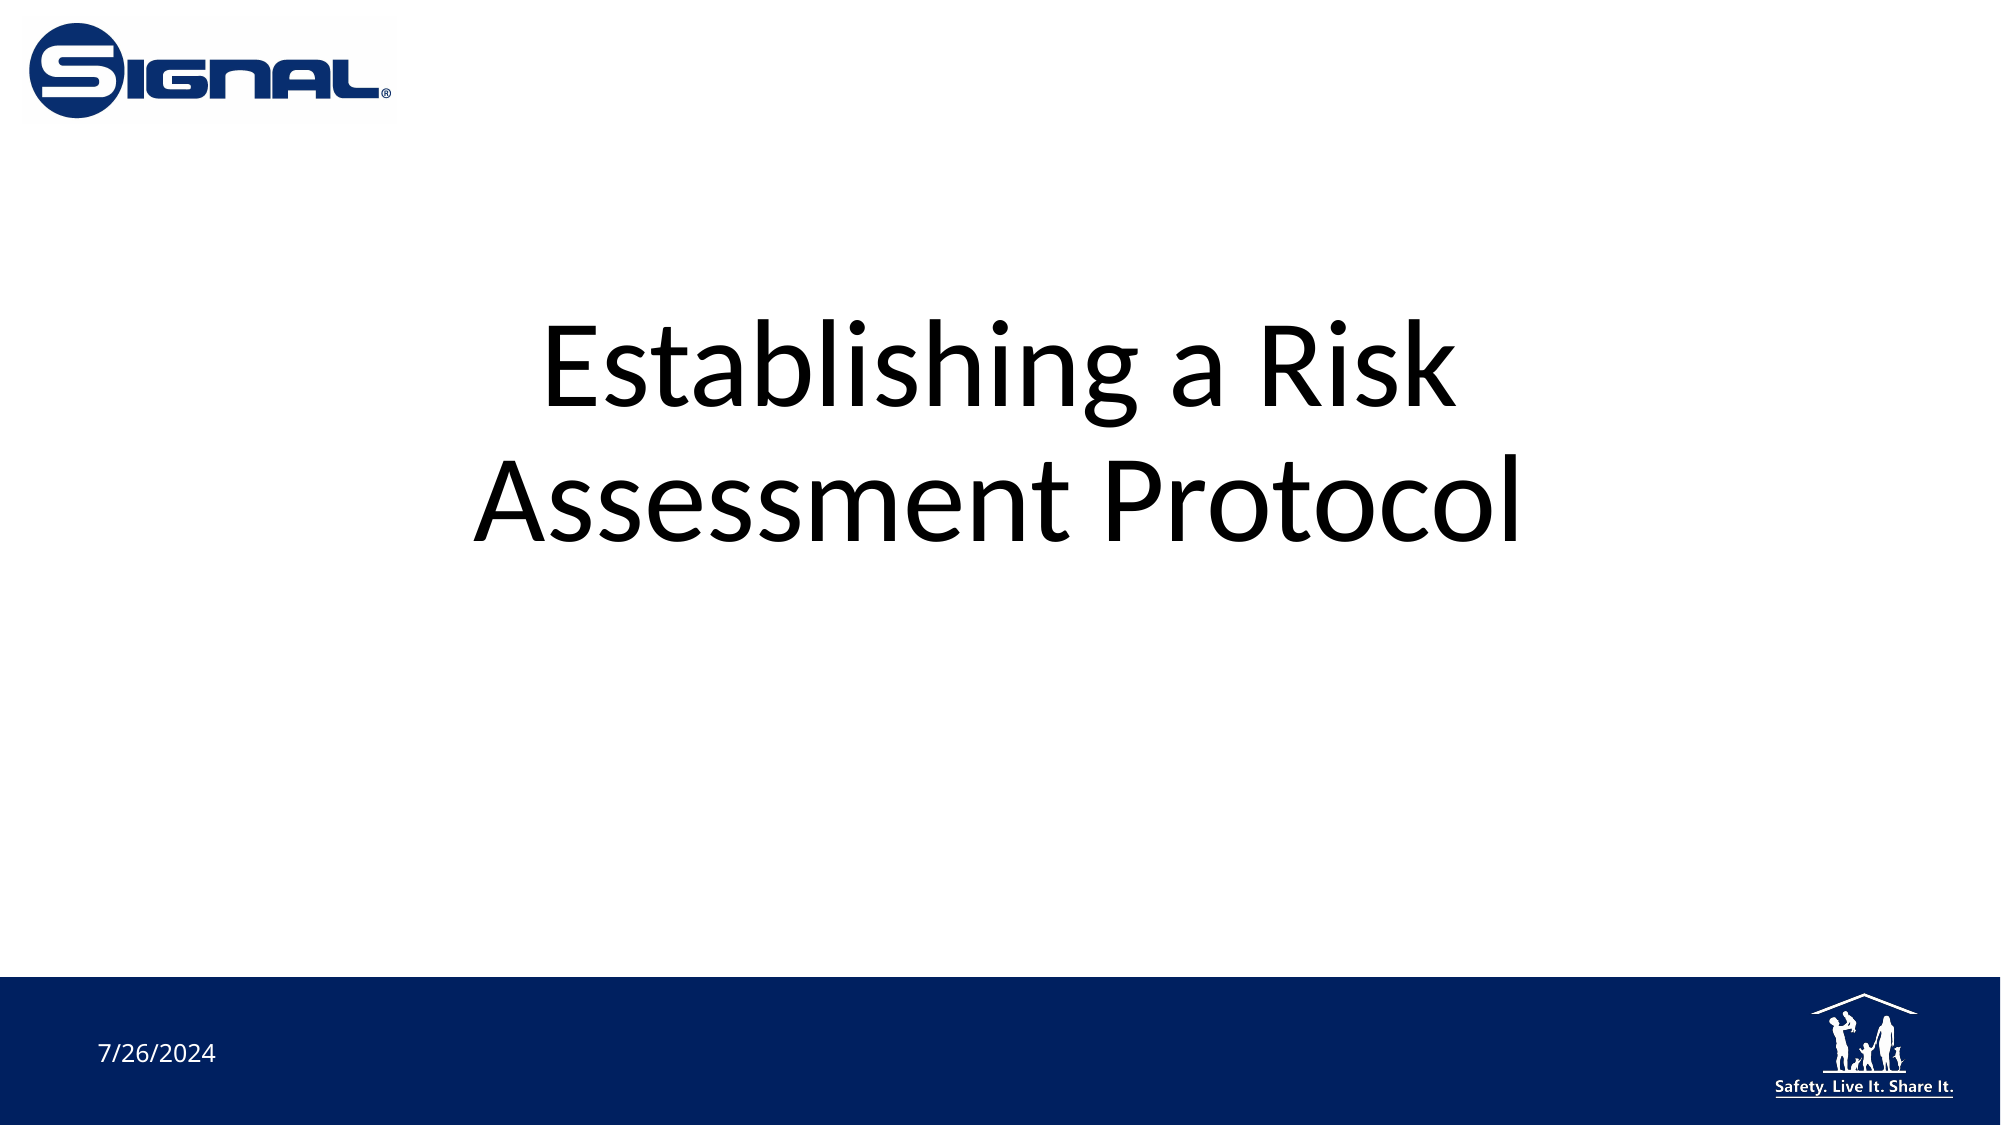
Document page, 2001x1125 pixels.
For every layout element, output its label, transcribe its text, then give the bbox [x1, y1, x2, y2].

picture [22, 16, 397, 124]
title Establishing a Risk Assessment Protocol [249, 184, 1750, 576]
text_box 7/26/2024 [83, 1029, 367, 1075]
picture [1770, 989, 1955, 1103]
